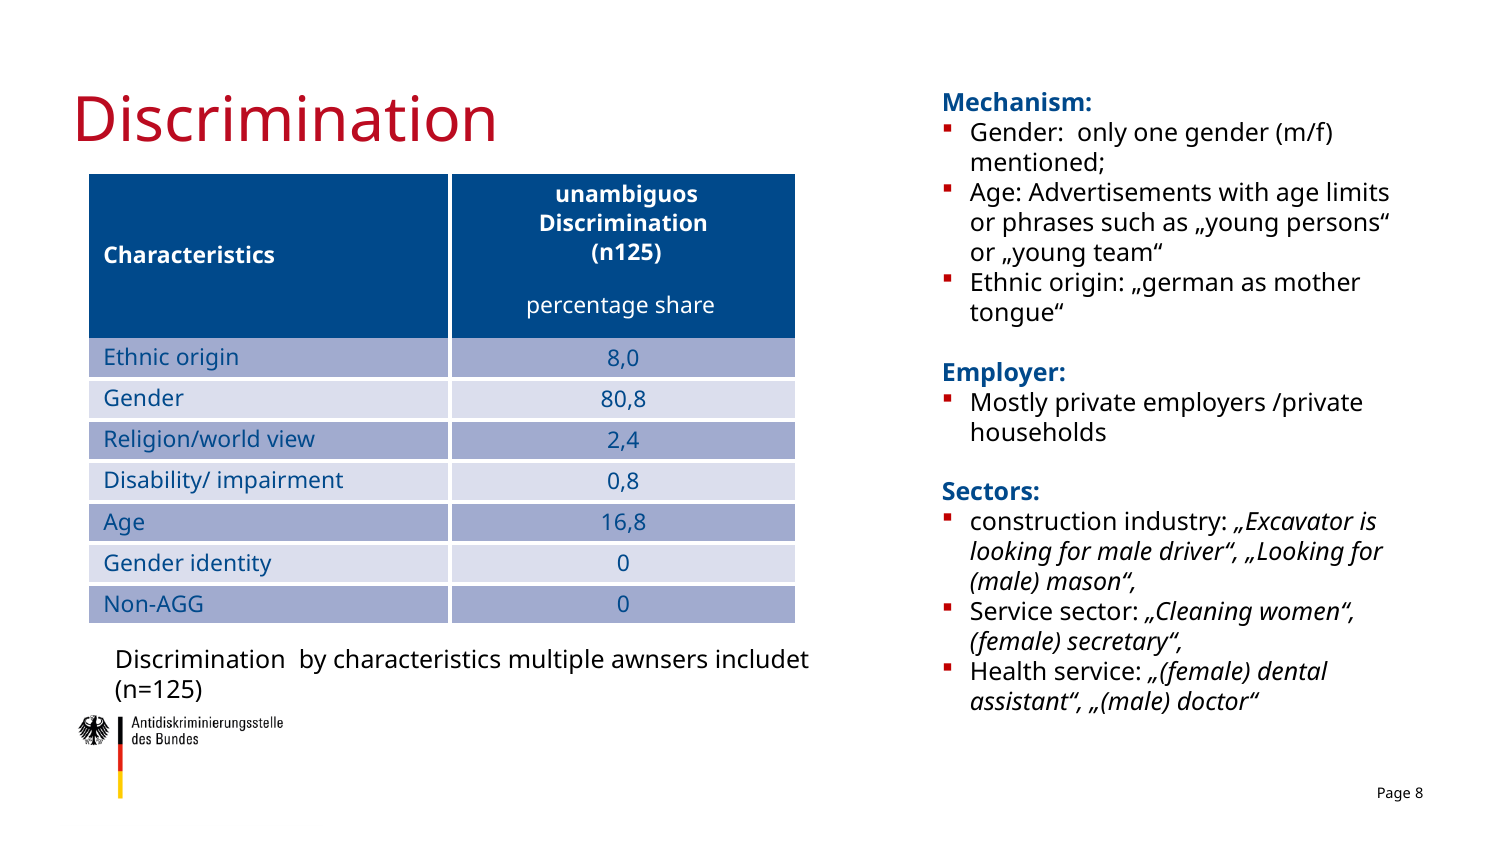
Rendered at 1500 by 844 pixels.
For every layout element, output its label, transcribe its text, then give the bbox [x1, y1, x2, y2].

title Discrimination [72, 79, 927, 174]
table_cell 8,0 [452, 338, 795, 377]
table_cell Non-AGG [89, 586, 448, 623]
table_cell 0 [452, 586, 795, 623]
table_cell percentage share [452, 273, 795, 338]
table_cell 0,8 [452, 463, 795, 500]
table_cell 2,4 [452, 422, 795, 459]
picture [60, 692, 325, 831]
text_box Mechanism: Gender: only one gender (m/f) mentioned; Age: Advertisements with age limits or phrases such as „young persons“ or „young team“ Ethnic origin: „german as mother tongue“ Employer: Mostly private employers /private households Sectors: construction industry: „Excavator is looking for male driver“, „Looking for (male) mason“, Service sector: „Cleaning women“, (female) secretary“, Health service: „(female) dental assistant“, „(male) doctor“ [927, 79, 1424, 723]
table_cell Disability/ impairment [89, 463, 448, 500]
table_cell Ethnic origin [89, 338, 448, 377]
table_cell Age [89, 504, 448, 541]
text_box Discrimination by characteristics multiple awnsers includet (n=125) [100, 636, 916, 711]
table_header Characteristics [89, 174, 448, 338]
table_cell 16,8 [452, 504, 795, 541]
table_cell 0 [452, 545, 795, 582]
table_header unambiguos Discrimination (n125) [452, 174, 795, 273]
table_cell Religion/world view [89, 422, 448, 459]
table_cell 80,8 [452, 381, 795, 418]
slide_number Page 8 [1272, 776, 1424, 800]
table_cell Gender identity [89, 545, 448, 582]
table_cell Gender [89, 381, 448, 418]
